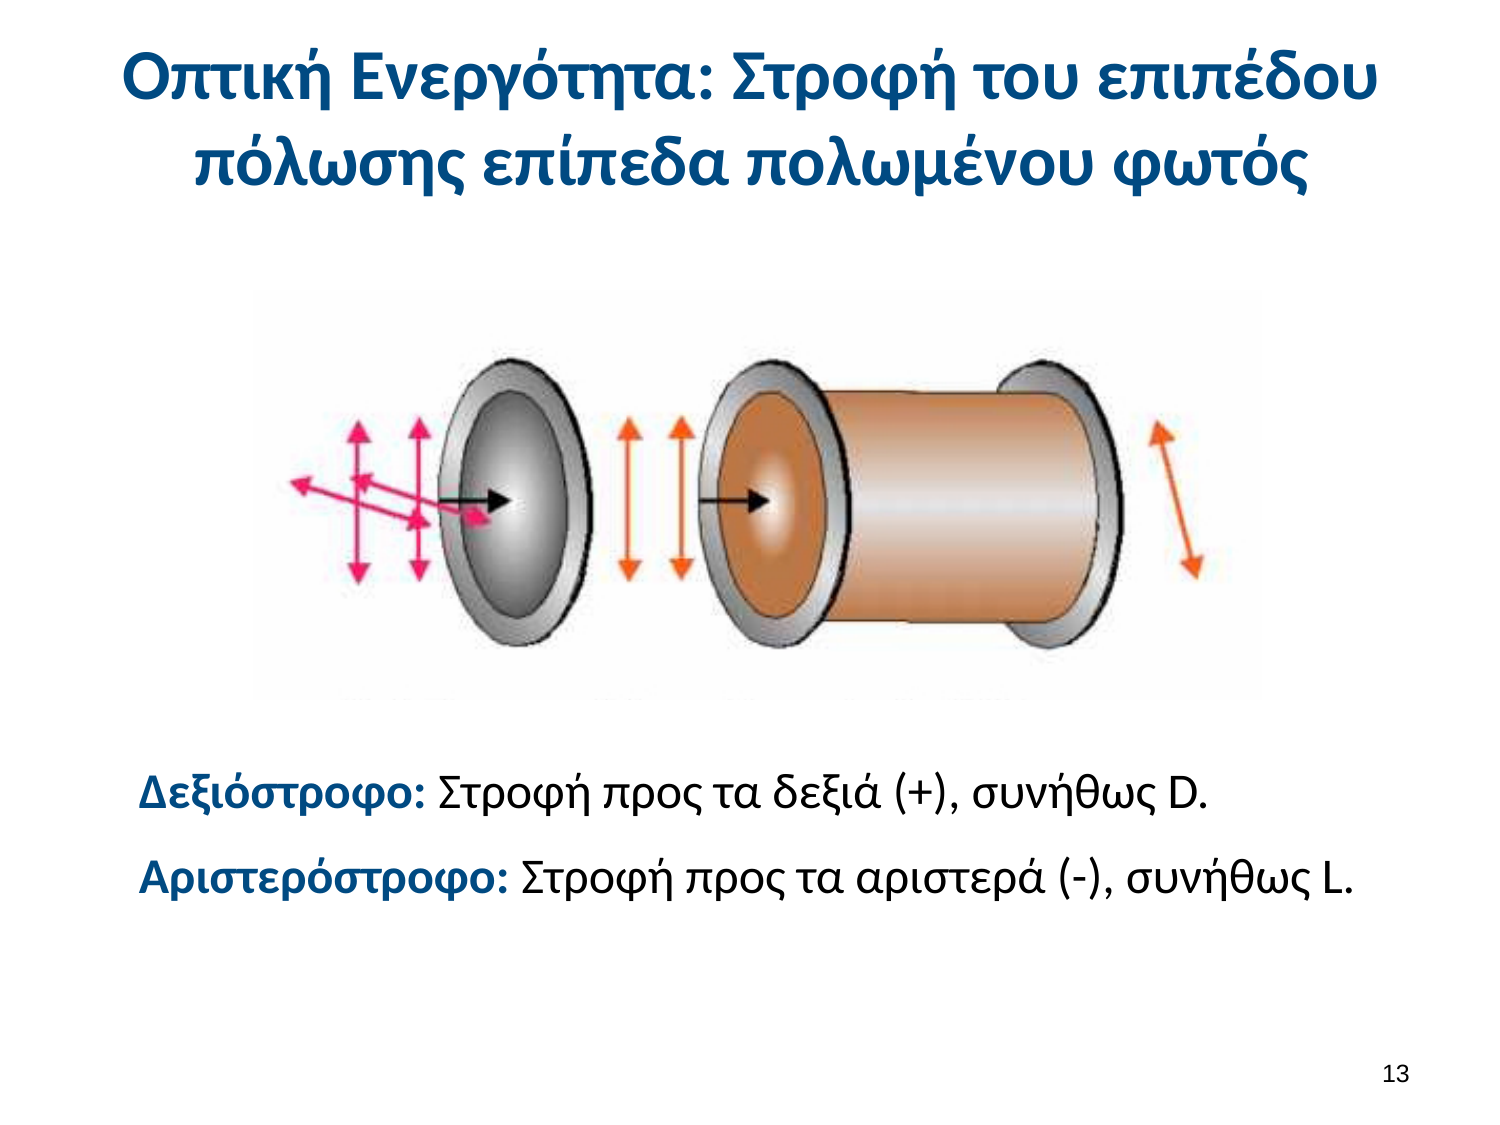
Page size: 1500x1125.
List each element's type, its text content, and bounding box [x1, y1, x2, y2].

title Οπτική Ενεργότητα: Στροφή του επιπέδου πόλωσης επίπεδα πολωμένου φωτός [76, 19, 1427, 209]
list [253, 290, 1262, 700]
text_box Δεξιόστροφο: Στροφή προς τα δεξιά (+), συνήθως D. Αριστερόστροφο: Στροφή προς τα αριστερά (-), συνήθως L. [123, 751, 1459, 912]
slide_number 12 [1074, 1042, 1425, 1103]
